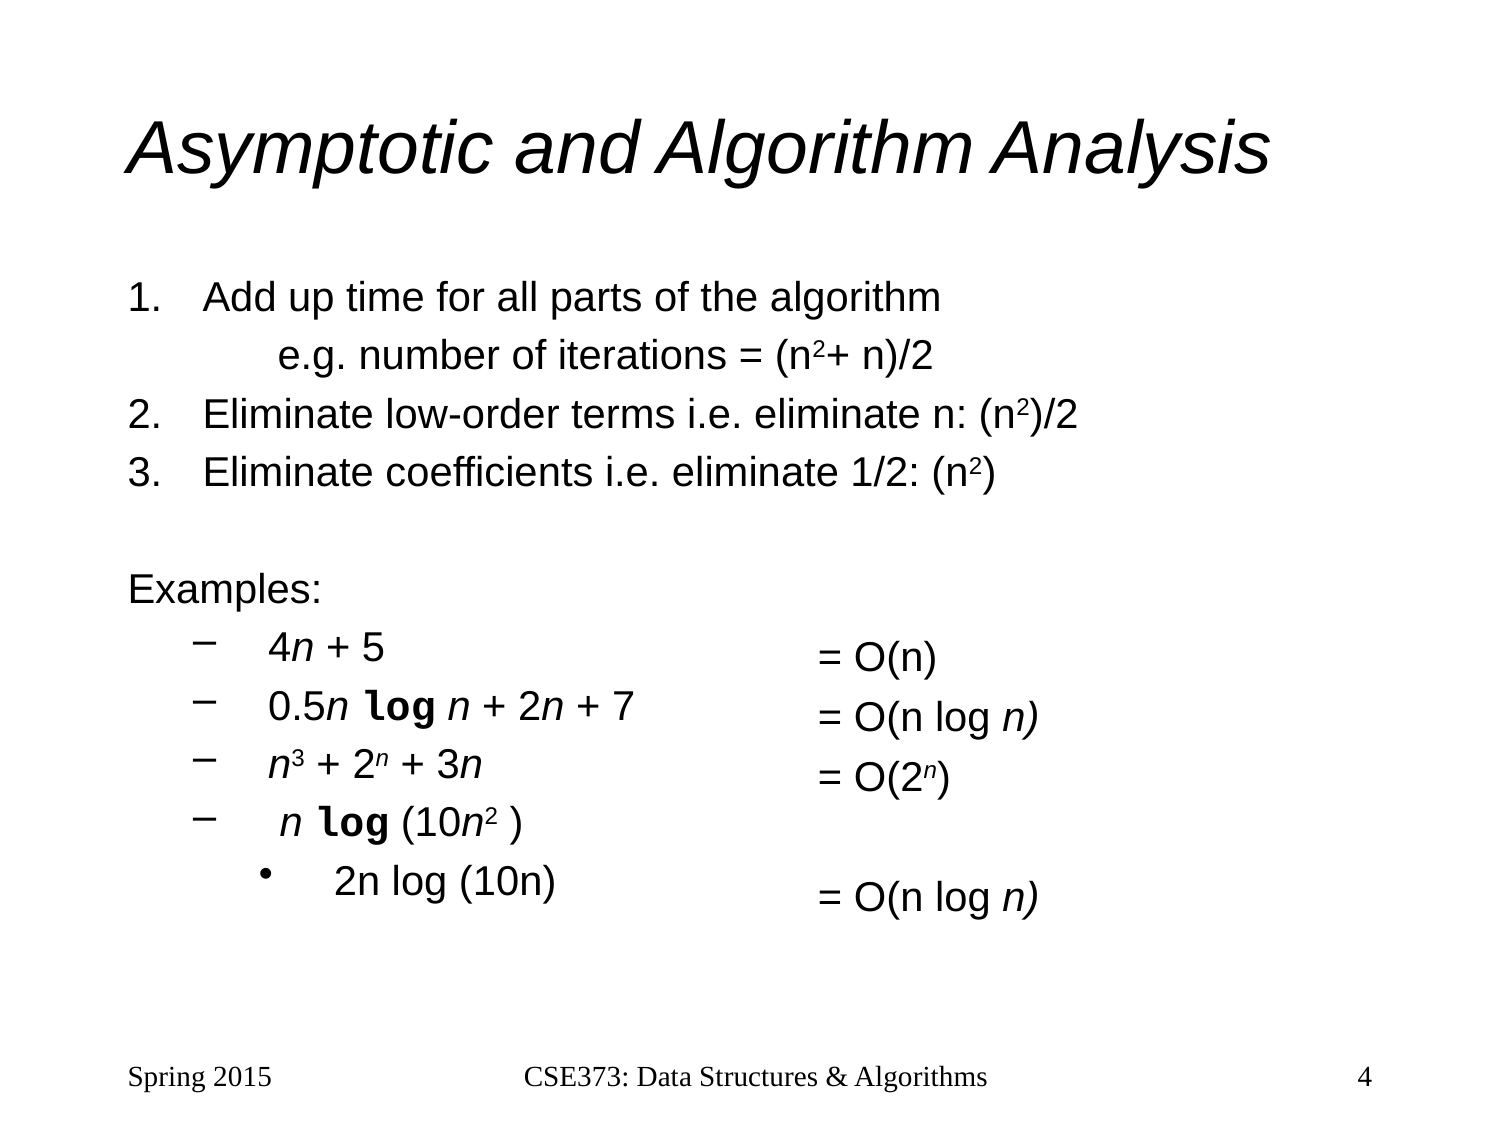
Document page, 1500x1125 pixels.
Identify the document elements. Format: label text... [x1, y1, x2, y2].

slide_number Spring 2015 [112, 1049, 426, 1125]
list Add up time for all parts of the algorithm e.g. number of iterations = (n2+ n)/2 Eliminate low-order terms i.e. eliminate n: (n2)/2 Eliminate coefficients i.e. eliminate 1/2: (n2) Examples: 4n + 5 0.5n log n + 2n + 7 n3 + 2n + 3n n log (10n2 ) 2n log (10n) [112, 262, 1388, 1001]
footer CSE373: Data Structures & Algorithms [474, 1049, 1038, 1125]
slide_number 4 [1074, 1049, 1388, 1125]
text_box = O(n) = O(n log n) = O(2n) = O(n log n) [737, 612, 1313, 928]
title Asymptotic and Algorithm Analysis [112, 49, 1388, 238]
